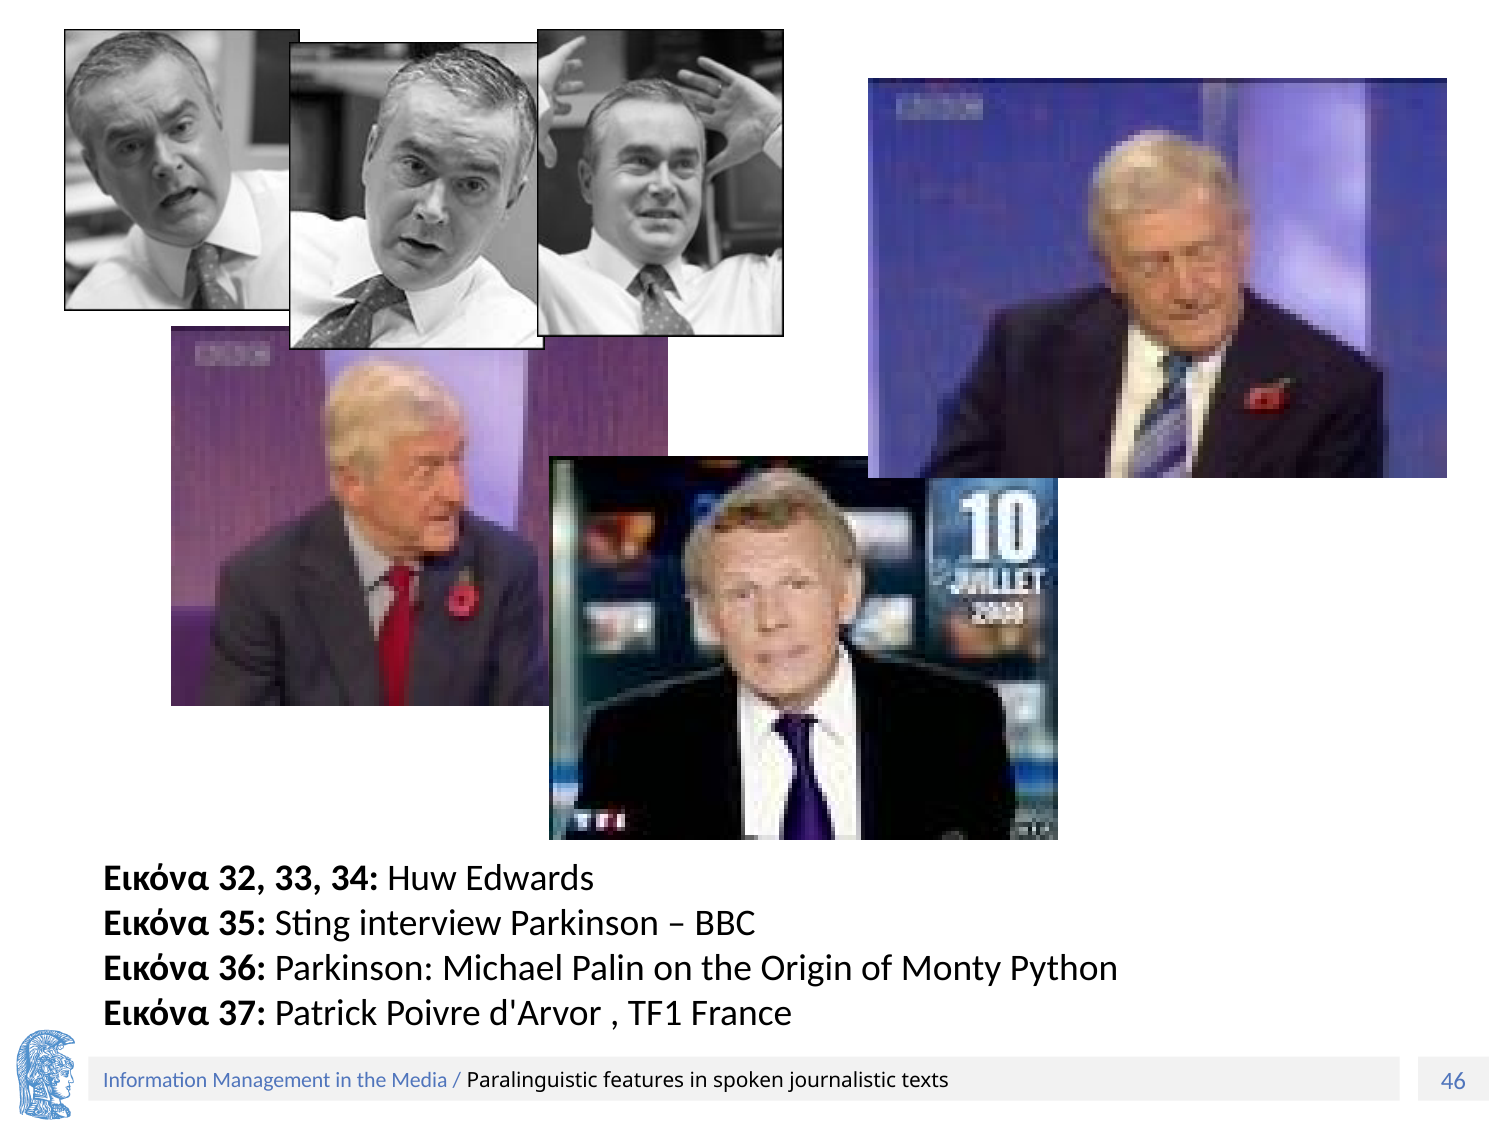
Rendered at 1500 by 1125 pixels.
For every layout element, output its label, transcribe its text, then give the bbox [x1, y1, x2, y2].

picture [170, 28, 1448, 840]
picture [64, 29, 300, 312]
text_box Εικόνα 32, 33, 34: Huw Edwards Εικόνα 35: Sting interview Parkinson – BBC Εικόνα 36: Parkinson: Michael Palin on the Origin of Monty Python Εικόνα 37: Patrick Poivre d'Arvor , TF1 France [88, 845, 1436, 1125]
picture [9, 1026, 81, 1120]
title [288, 42, 546, 350]
